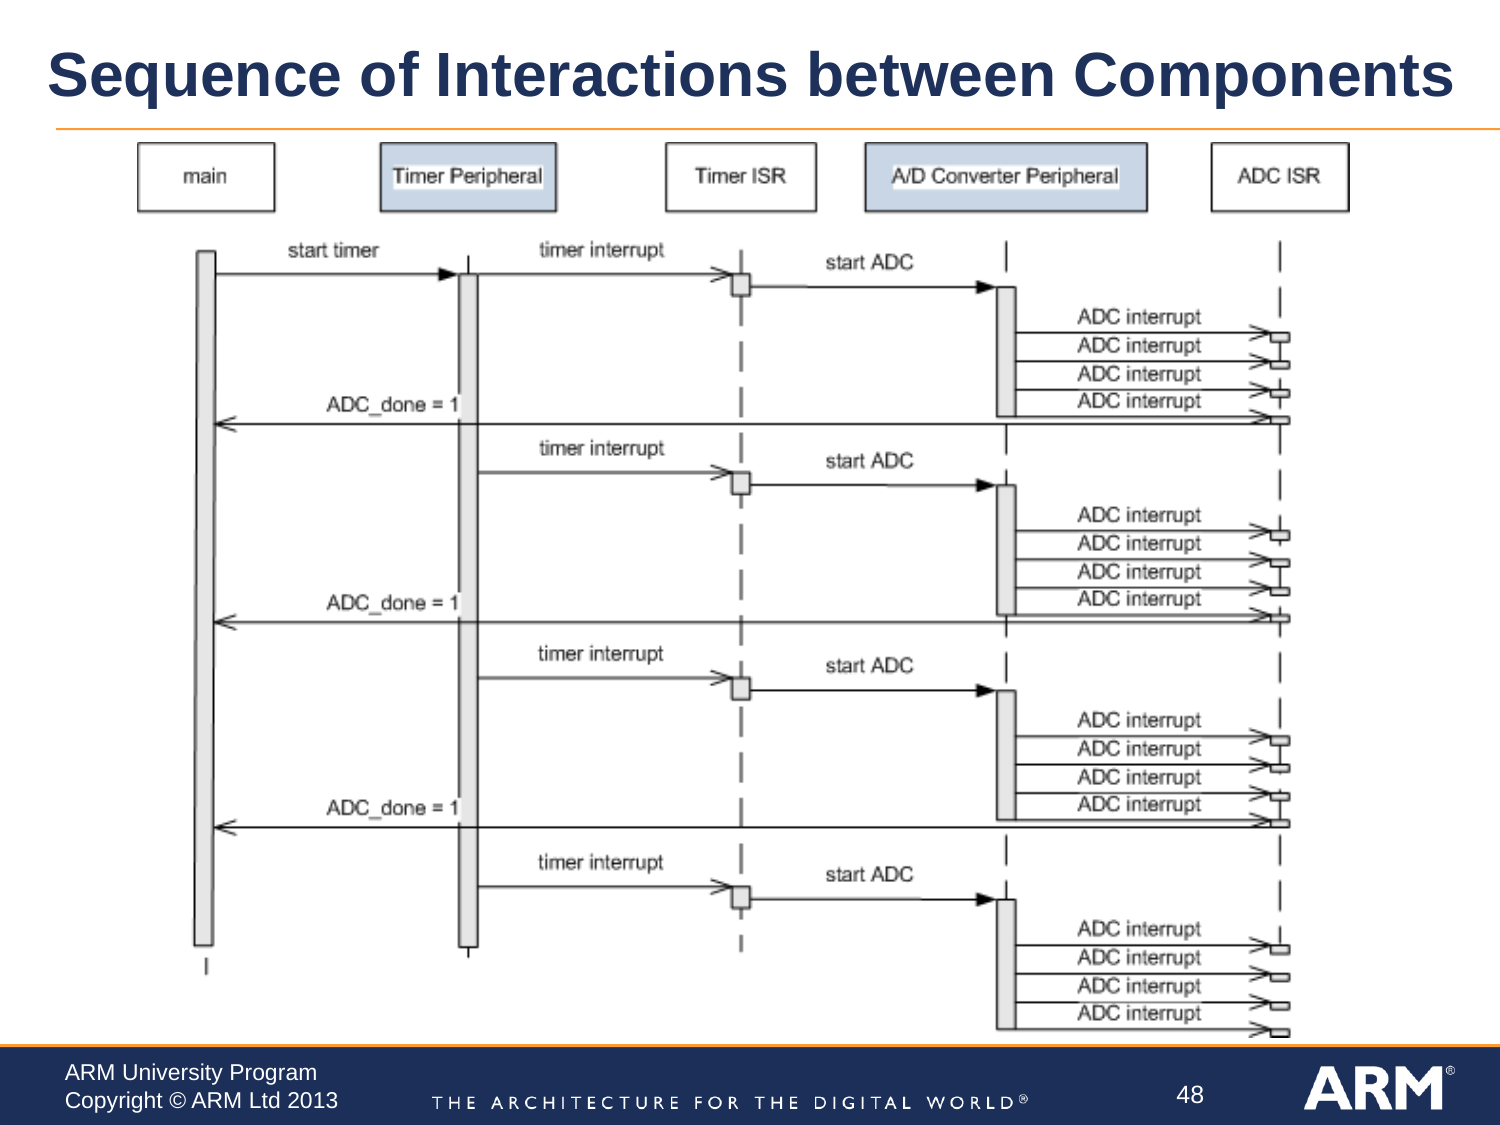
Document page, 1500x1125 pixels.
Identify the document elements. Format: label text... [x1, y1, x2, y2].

title Sequence of Interactions between Components [34, 1, 1500, 141]
picture [0, 1048, 1500, 1125]
picture [137, 142, 1351, 1039]
